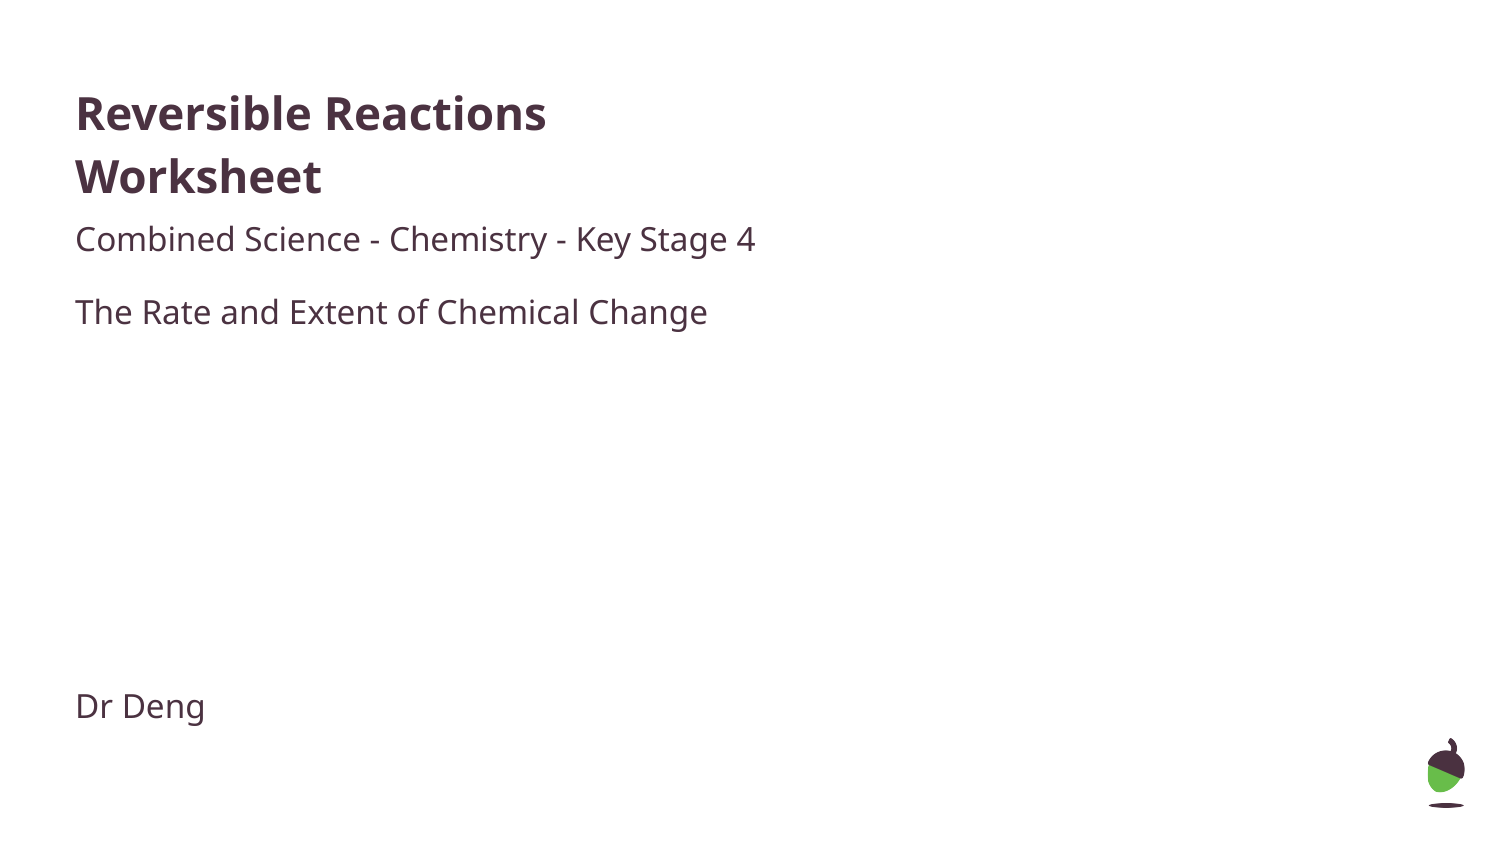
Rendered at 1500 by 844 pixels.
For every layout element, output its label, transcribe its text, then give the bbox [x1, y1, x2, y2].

subtitle Dr Deng [75, 673, 724, 776]
list Combined Science - Chemistry - Key Stage 4 The Rate and Extent of Chemical Change [75, 206, 1425, 725]
picture [1427, 738, 1465, 808]
title Reversible Reactions Worksheet [75, 72, 1159, 206]
